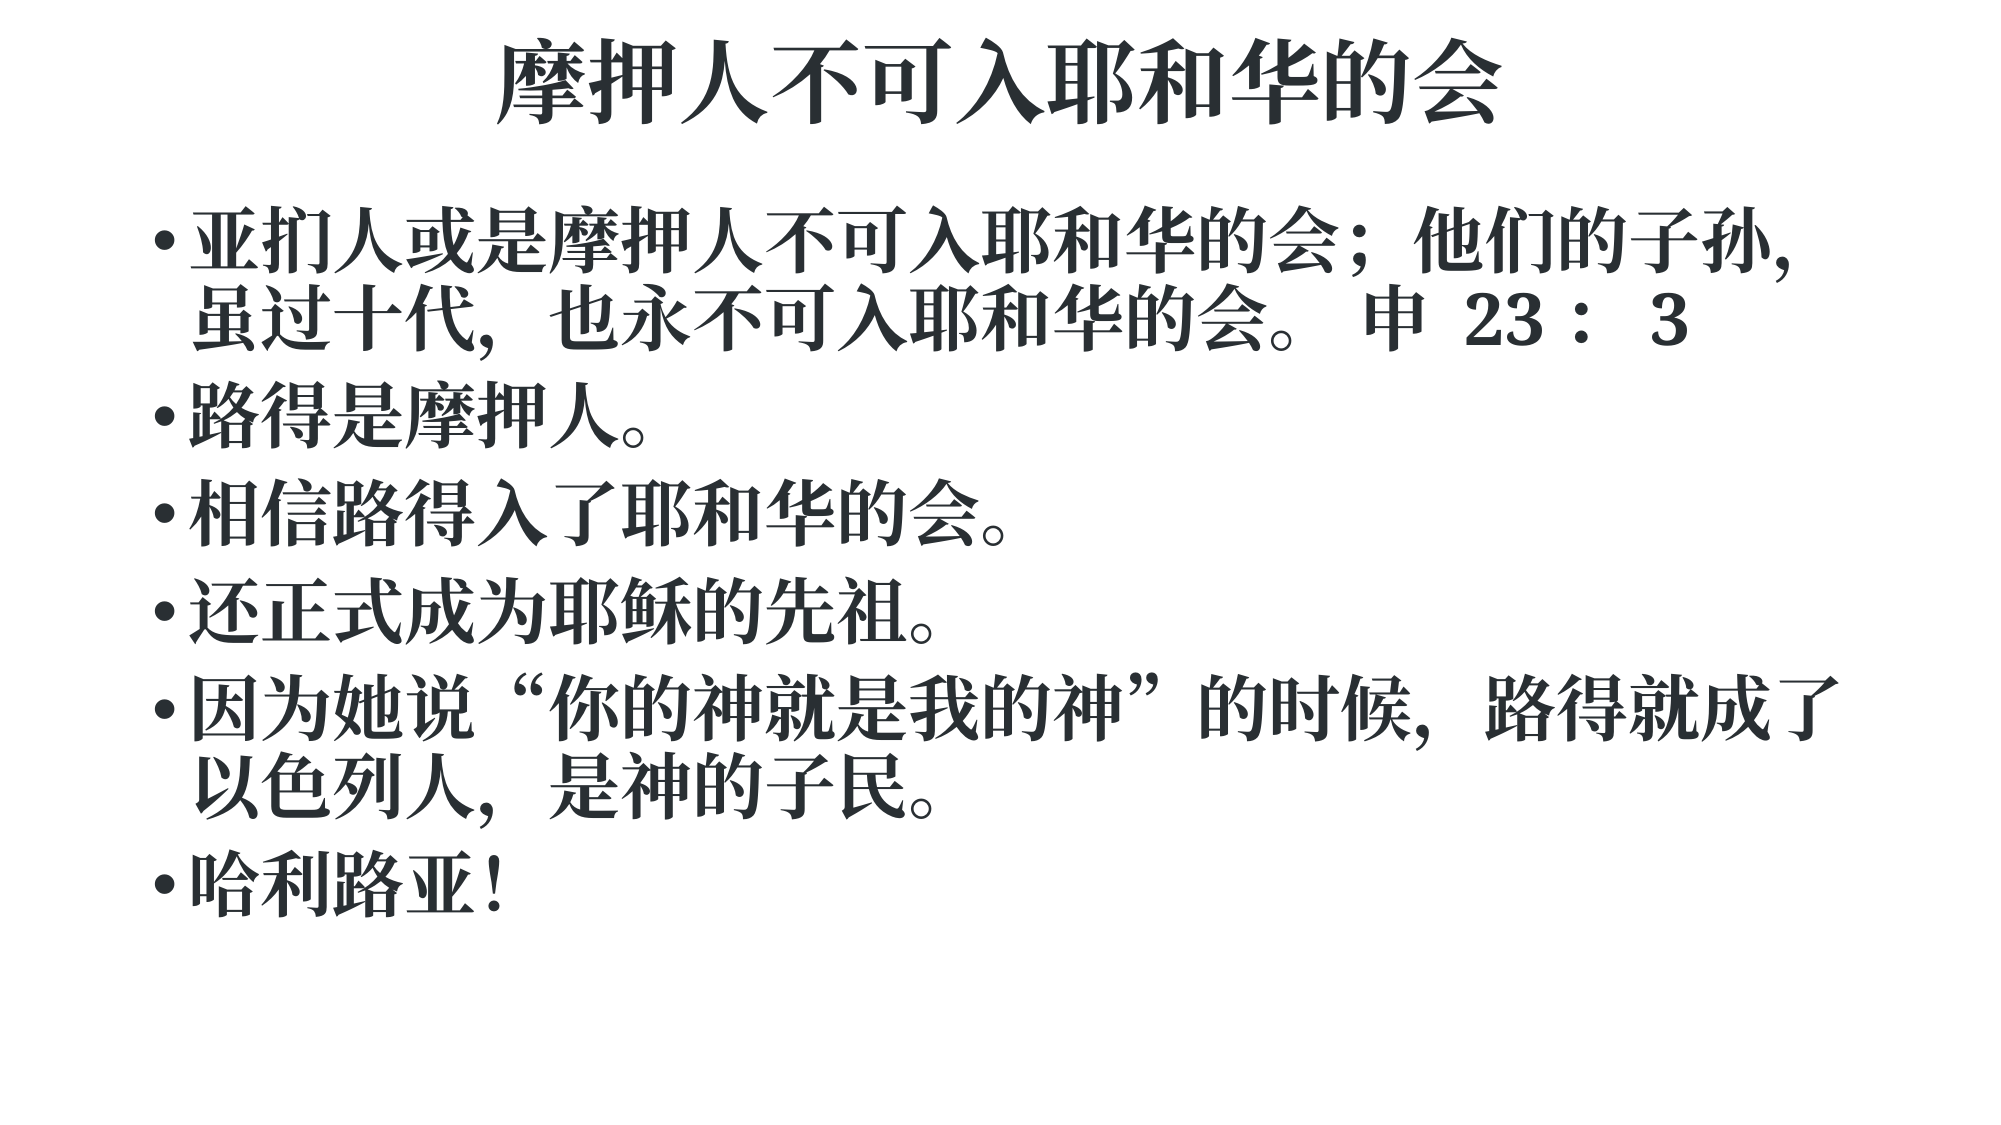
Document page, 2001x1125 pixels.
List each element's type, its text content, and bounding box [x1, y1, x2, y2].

list 亚扪人或是摩押人不可入耶和华的会；他们的子孙，虽过十代，也永不可入耶和华的会。 申 23：3 路得是摩押人。 相信路得入了耶和华的会。 还正式成为耶稣的先祖。 因为她说“你的神就是我的神”的时候，路得就成了以色列人，是神的子民。 哈利路亚！ [137, 198, 1863, 1014]
title 摩押人不可入耶和华的会 [137, 8, 1863, 166]
